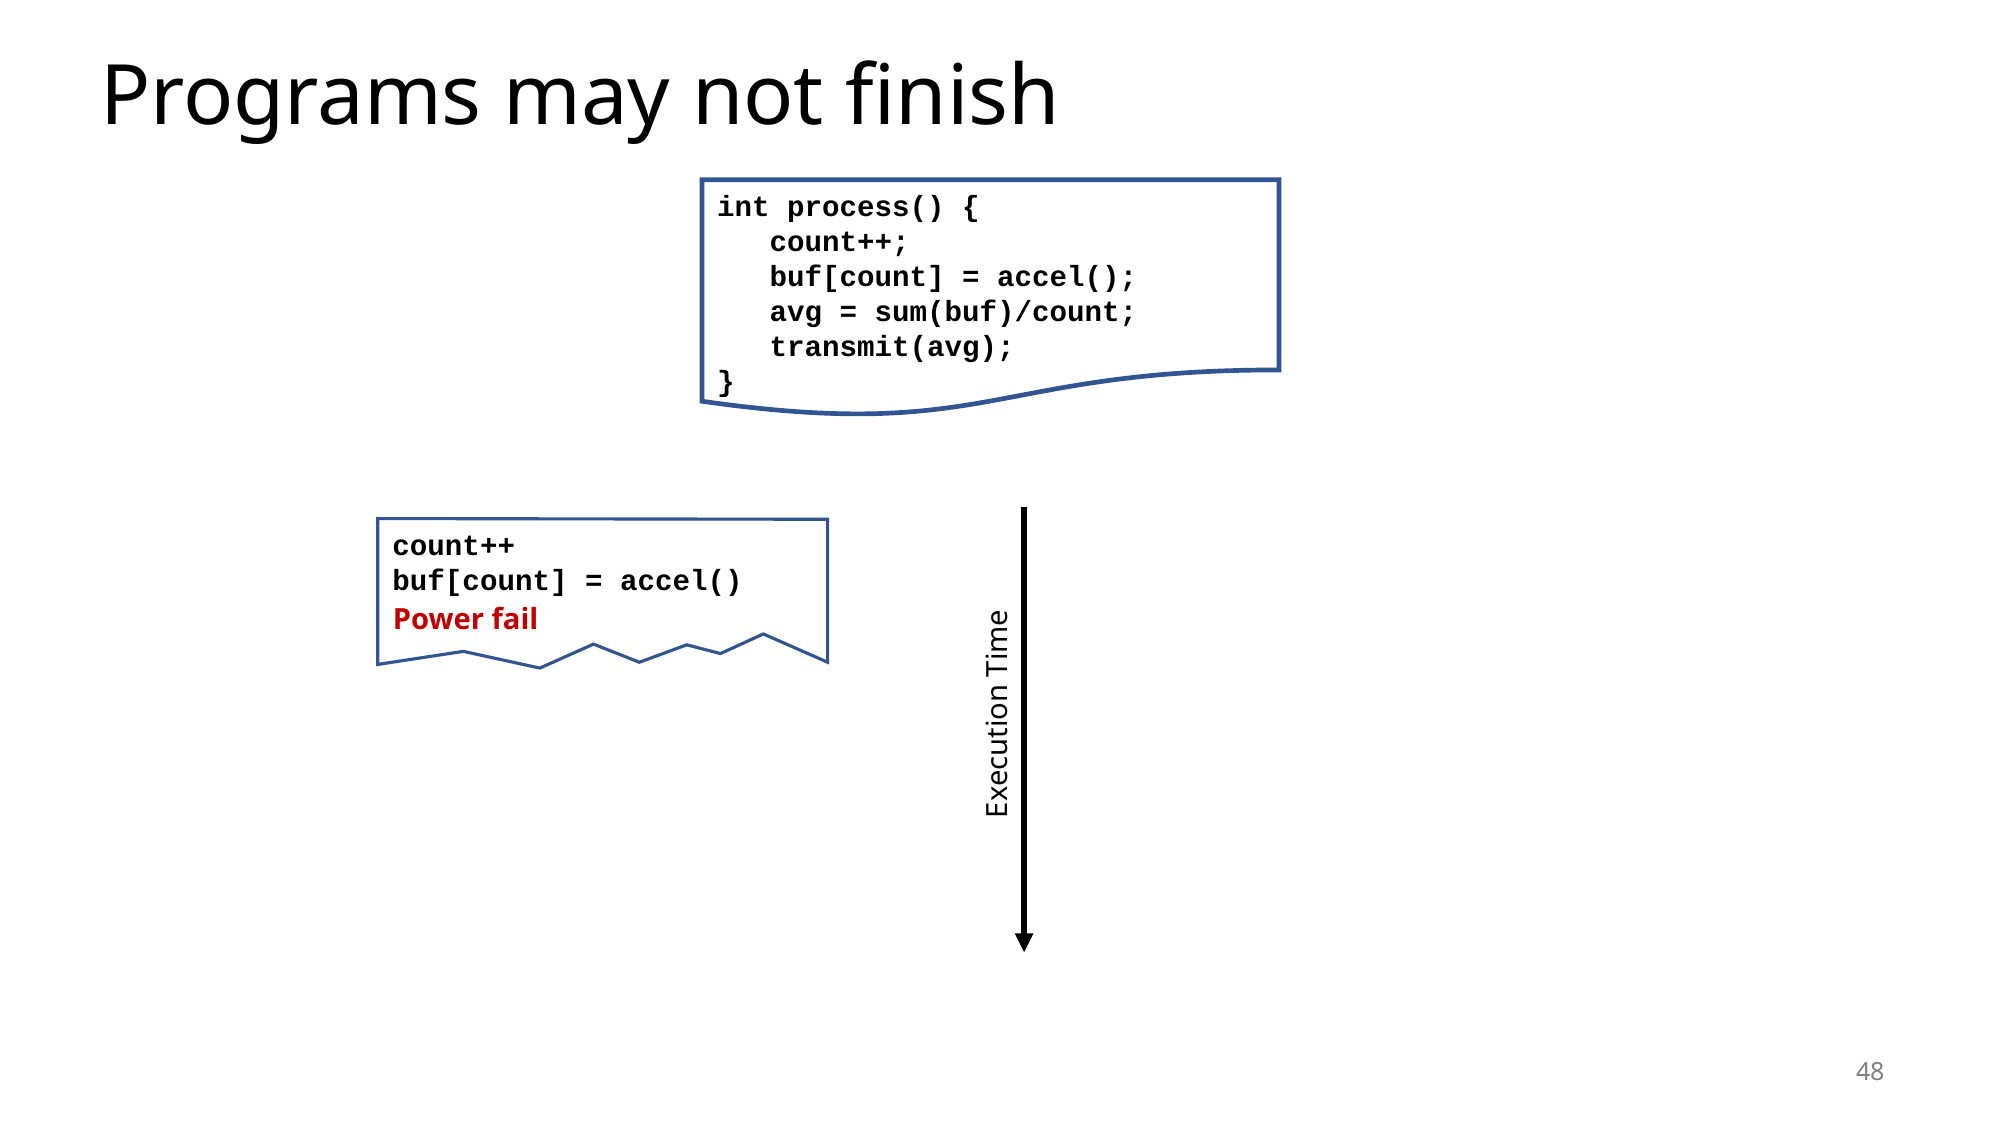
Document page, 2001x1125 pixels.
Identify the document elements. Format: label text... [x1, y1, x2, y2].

slide_number 48 [1749, 1042, 1900, 1103]
text_box Power fail [378, 592, 606, 643]
text_box Programs may not finish [85, 33, 1873, 149]
text_box int process() { count++; buf[count] = accel(); avg = sum(buf)/count; transmit(avg); } [700, 178, 1281, 415]
text_box count++ buf[count] = accel() [376, 517, 829, 670]
text_box Execution Time [970, 563, 1021, 833]
